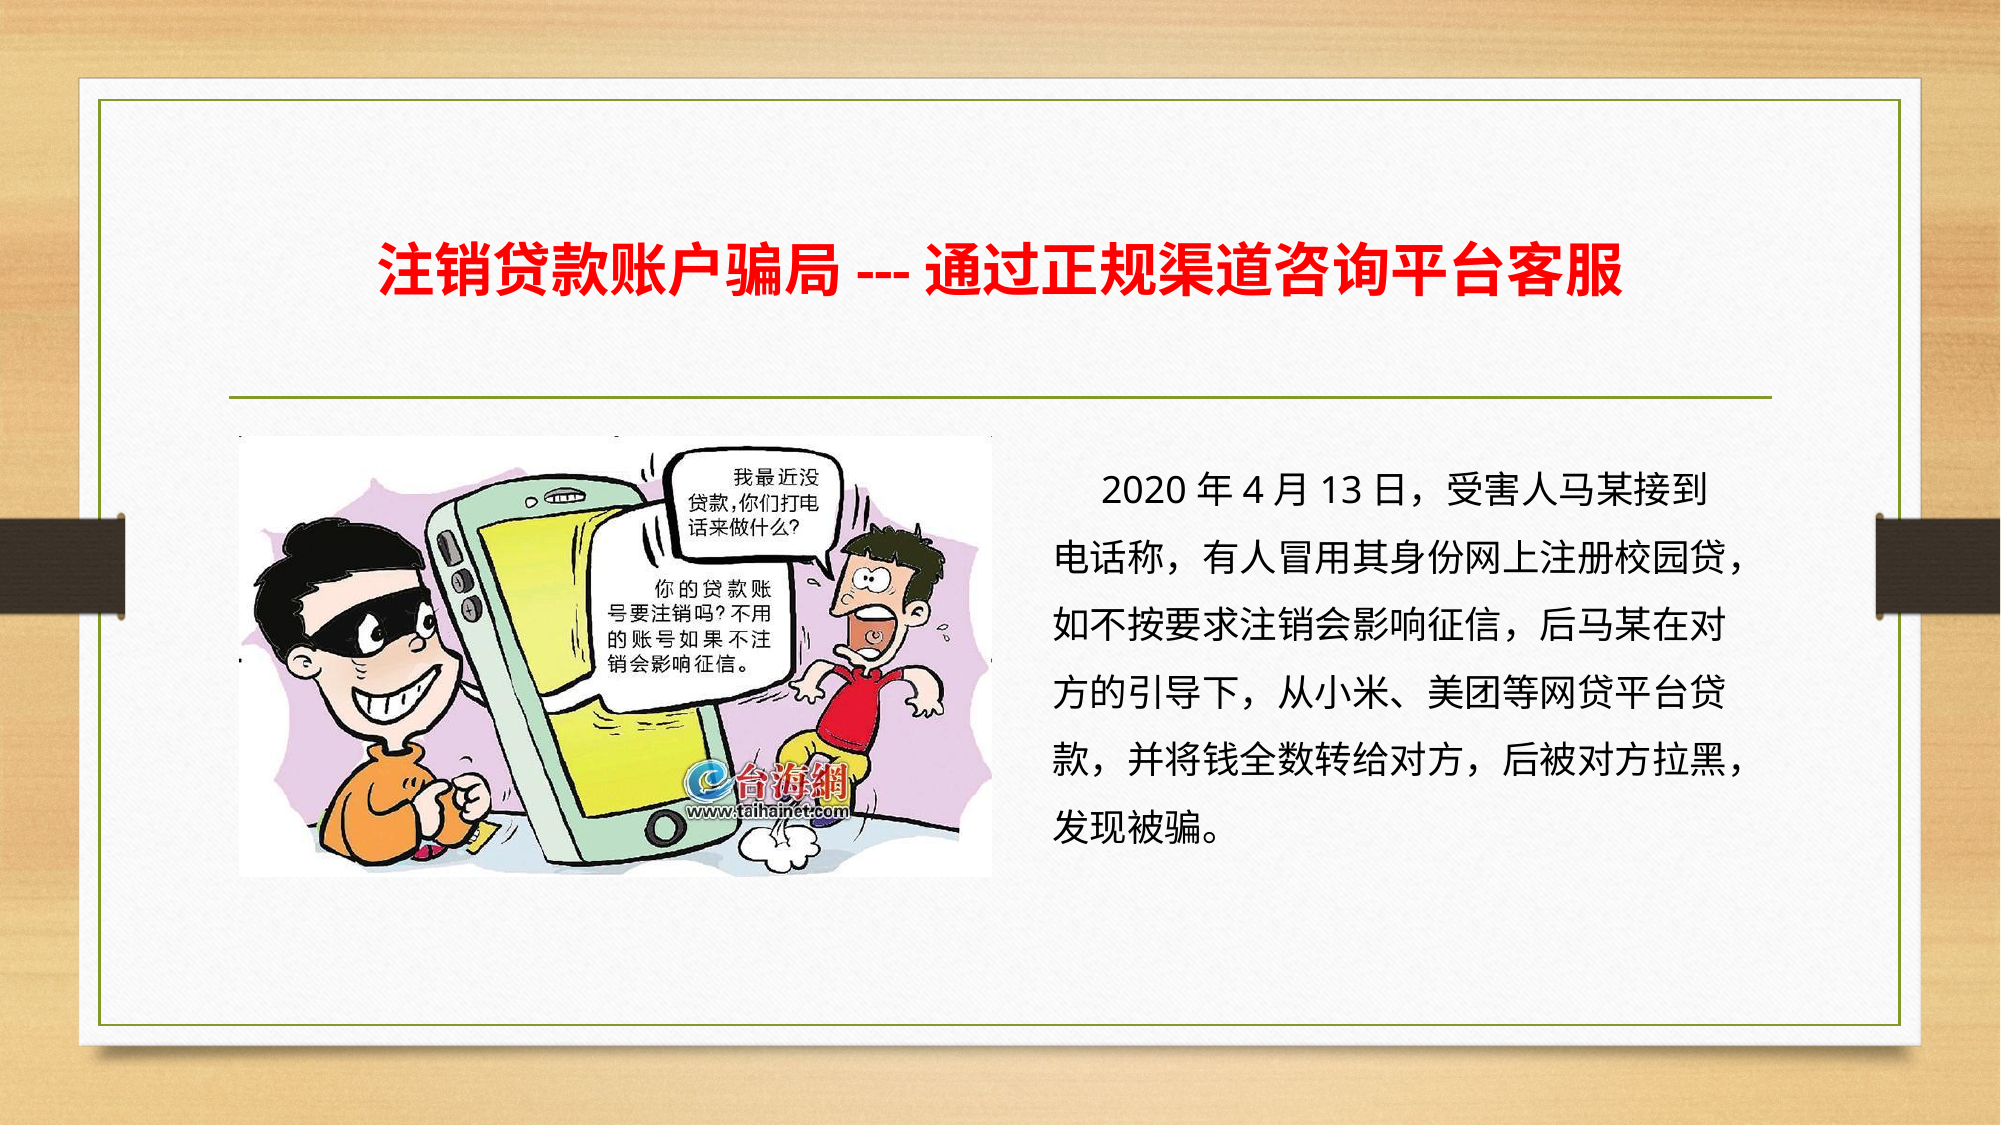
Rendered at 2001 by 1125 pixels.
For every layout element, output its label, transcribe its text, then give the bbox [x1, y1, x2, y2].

picture [0, 0, 2001, 1125]
text_box 2020年4月13日，受害人马某接到电话称，有人冒用其身份网上注册校园贷，如不按要求注销会影响征信，后马某在对方的引导下，从小米、美团等网贷平台贷款，并将钱全数转给对方，后被对方拉黑，发现被骗。 [1037, 436, 1761, 857]
title 注销贷款账户骗局---通过正规渠道咨询平台客服 [212, 161, 1788, 375]
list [239, 436, 992, 877]
